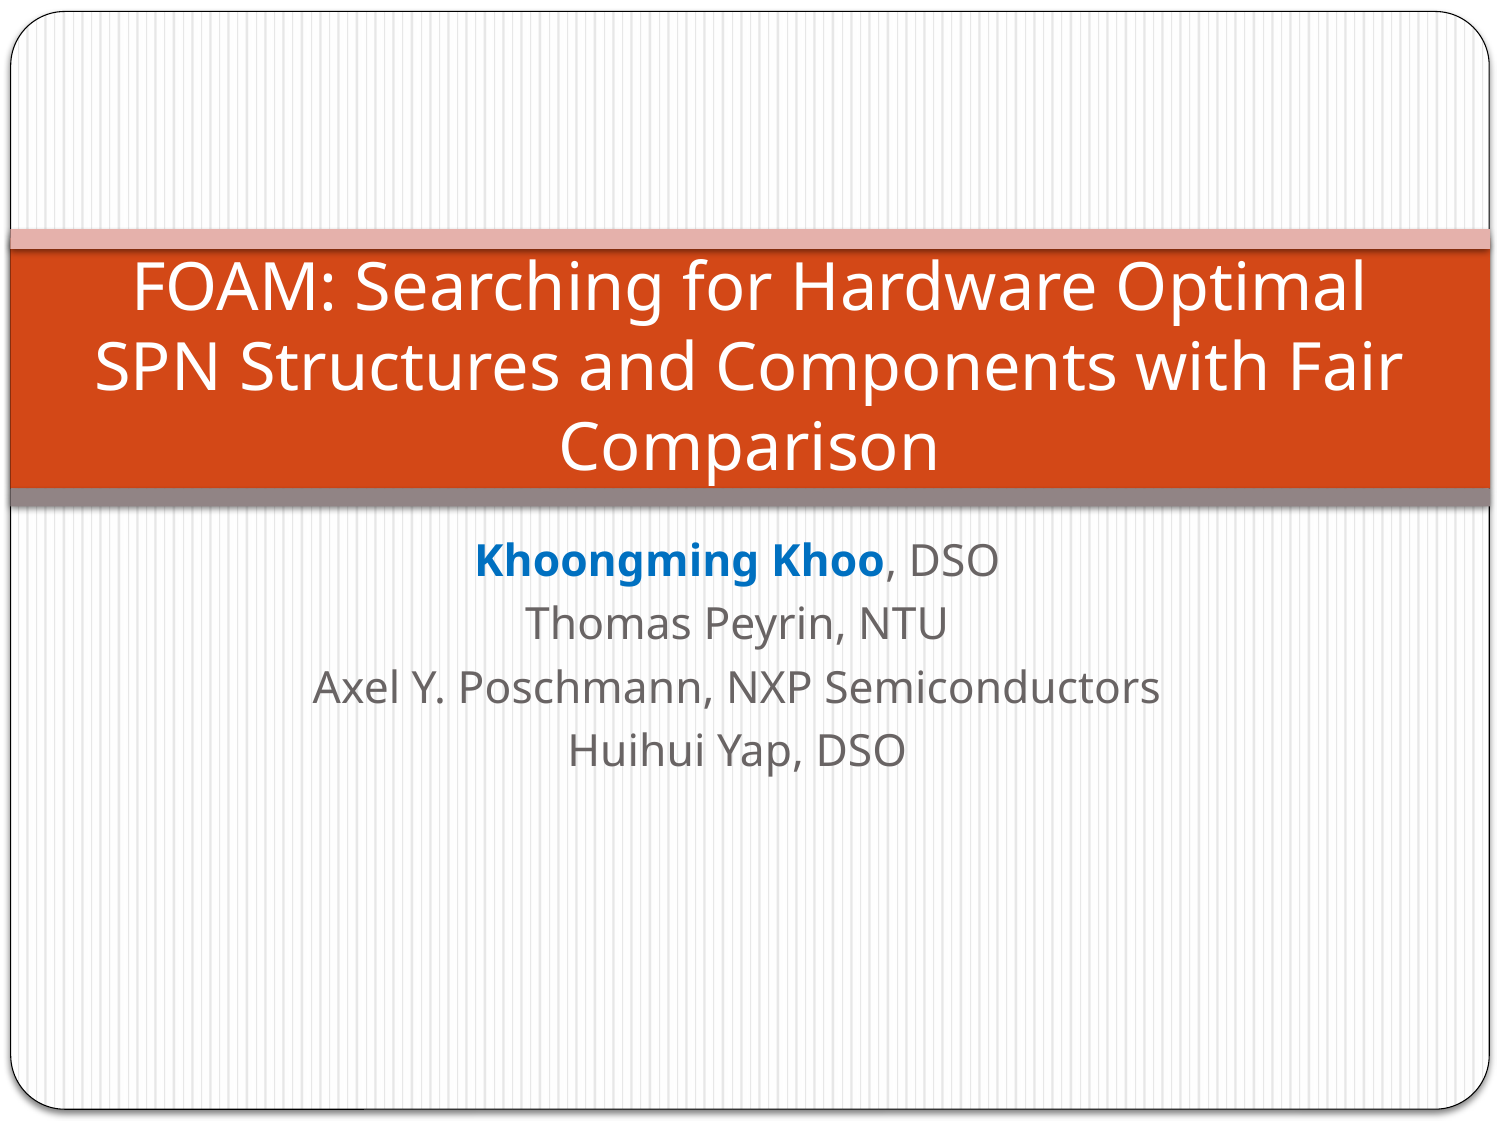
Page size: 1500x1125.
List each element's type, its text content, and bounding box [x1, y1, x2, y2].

subtitle Khoongming Khoo, DSO Thomas Peyrin, NTU Axel Y. Poschmann, NXP Semiconductors Huihui Yap, DSO [212, 525, 1263, 788]
title FOAM: Searching for Hardware Optimal SPN Structures and Components with Fair Comparison [75, 247, 1425, 489]
